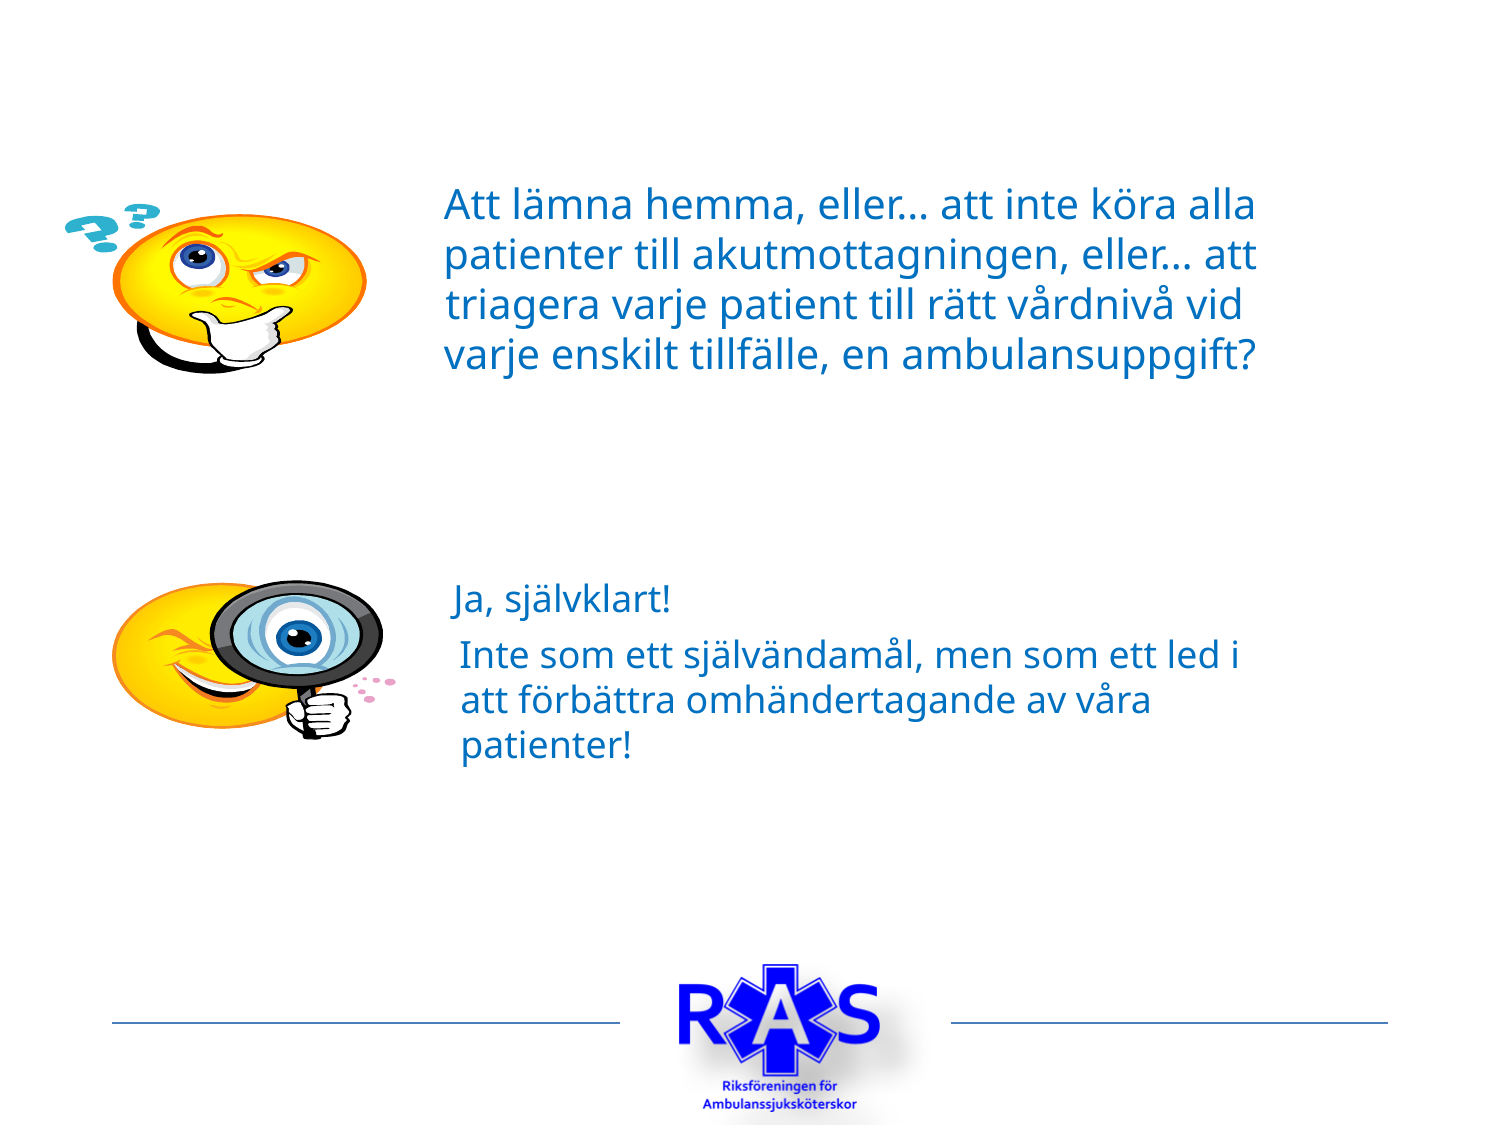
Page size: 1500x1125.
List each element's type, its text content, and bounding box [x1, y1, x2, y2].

picture [678, 963, 881, 1112]
title Att lämna hemma, eller… att inte köra alla patienter till akutmottagningen, eller… att triagera varje patient till rätt vårdnivå vid varje enskilt tillfälle, en ambulansuppgift? [348, 172, 1353, 433]
picture [64, 203, 367, 374]
picture [111, 580, 396, 740]
list Ja, självklart! Inte som ett självändamål, men som ett led i att förbättra omhändertagande av våra patienter! [395, 550, 1306, 776]
